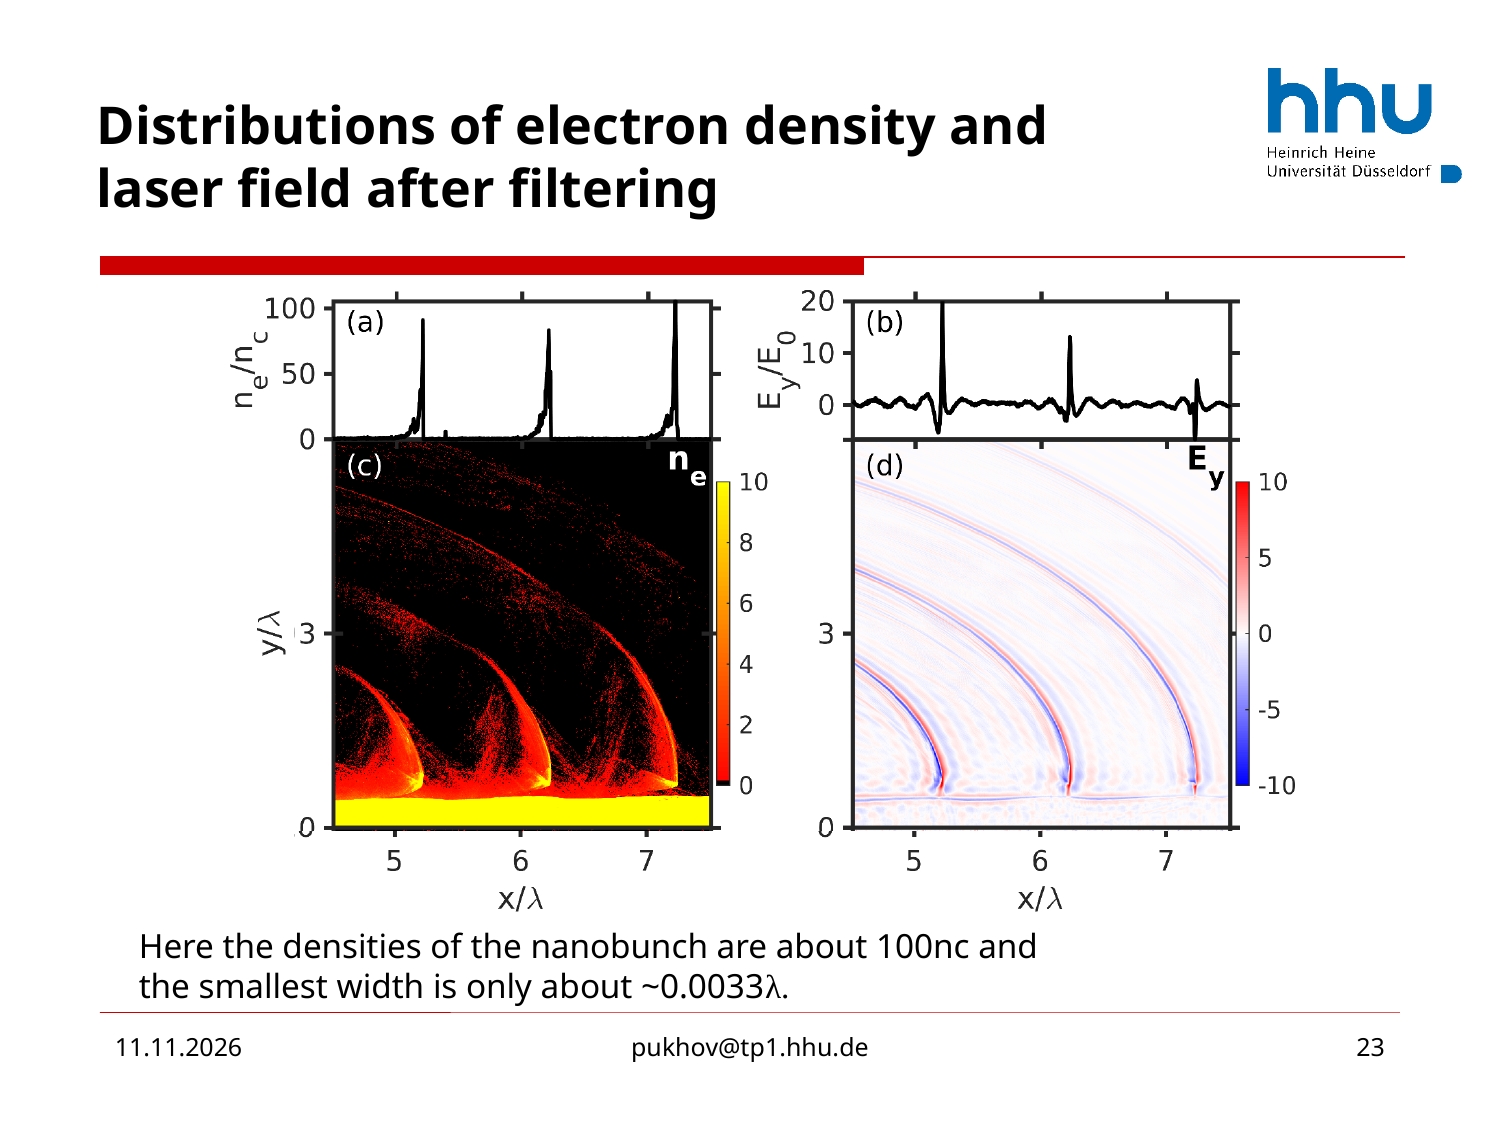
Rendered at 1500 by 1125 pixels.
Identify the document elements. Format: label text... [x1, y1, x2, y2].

text_box Here the densities of the nanobunch are about 100nc and the smallest width is only about ~0.0033λ. [123, 918, 1460, 1013]
footer pukhov@tp1.hhu.de [512, 1024, 988, 1103]
slide_number 23 [1074, 1024, 1401, 1103]
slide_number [99, 1024, 426, 1103]
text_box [229, 290, 1318, 935]
picture [1224, 30, 1500, 220]
title Distributions of electron density and laser field after filtering [81, 87, 1238, 226]
